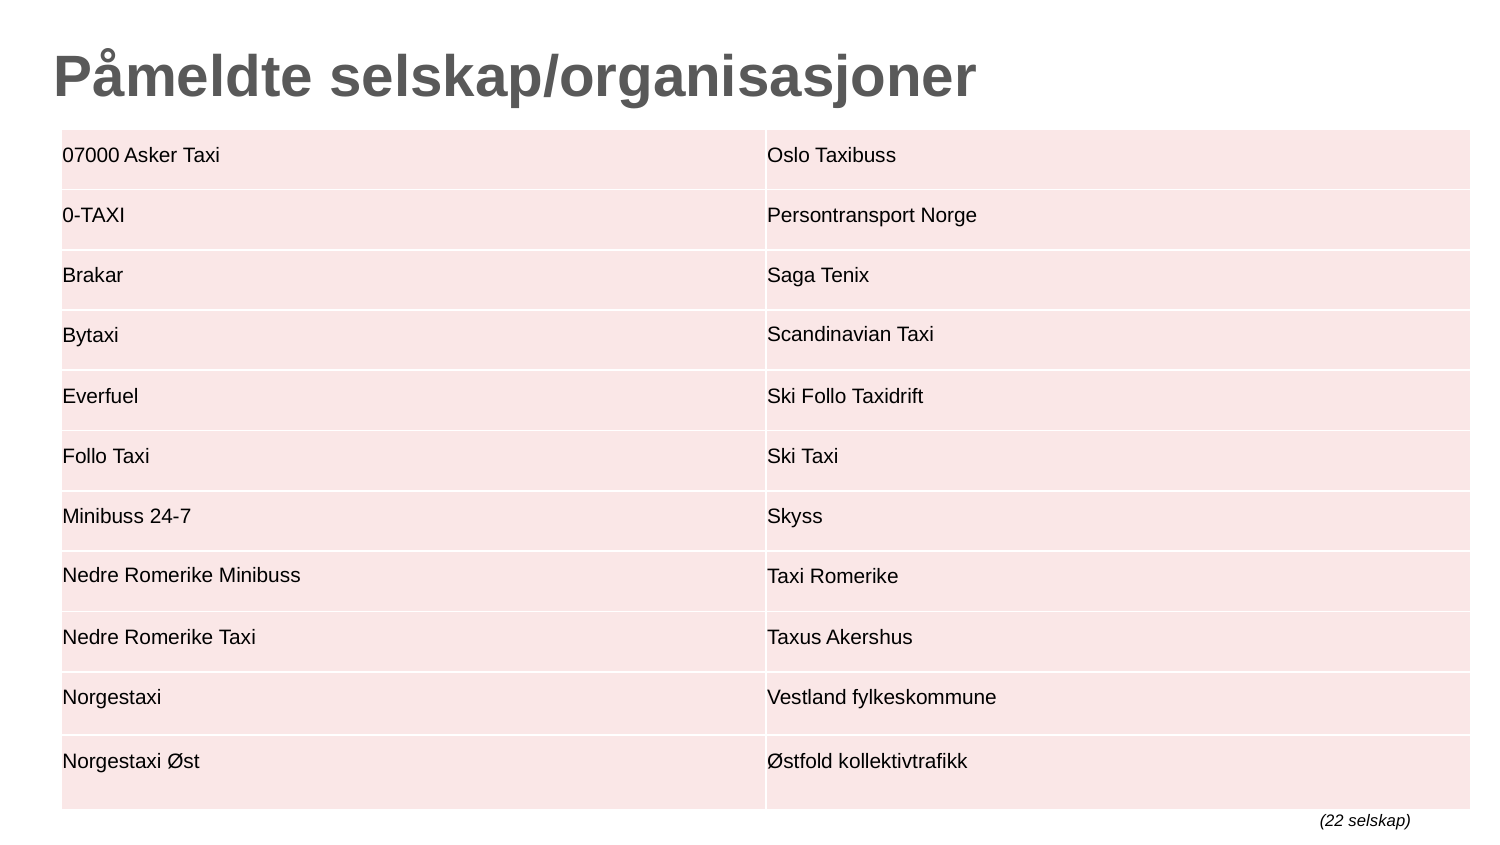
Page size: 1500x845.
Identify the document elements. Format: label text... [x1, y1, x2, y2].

table_cell Vestland fylkeskommune [767, 673, 1470, 734]
table_cell Everfuel [62, 371, 765, 430]
table_cell Brakar [62, 251, 765, 309]
table_cell Scandinavian Taxi [767, 311, 1470, 369]
table_cell Østfold kollektivtrafikk [767, 736, 1470, 809]
text_box (22 selskap) [1293, 776, 1500, 844]
title Påmeldte selskap/organisasjoner [53, 37, 1356, 110]
table_cell Saga Tenix [767, 251, 1470, 309]
table_cell Minibuss 24-7 [62, 492, 765, 550]
table_cell Nedre Romerike Taxi [62, 612, 765, 671]
table_header 07000 Asker Taxi [62, 130, 765, 189]
table_cell Norgestaxi [62, 673, 765, 734]
table_cell Ski Taxi [767, 431, 1470, 490]
table_cell Persontransport Norge [767, 190, 1470, 249]
table_cell Nedre Romerike Minibuss [62, 552, 765, 611]
table_cell Taxi Romerike [767, 552, 1470, 611]
table_cell Taxus Akershus [767, 612, 1470, 671]
table_header Oslo Taxibuss [767, 130, 1470, 189]
table_cell Follo Taxi [62, 431, 765, 490]
table_cell 0-TAXI [62, 190, 765, 249]
table_cell Norgestaxi Øst [62, 736, 765, 809]
table_cell Skyss [767, 492, 1470, 550]
table_cell Ski Follo Taxidrift [767, 371, 1470, 430]
table_cell Bytaxi [62, 311, 765, 369]
